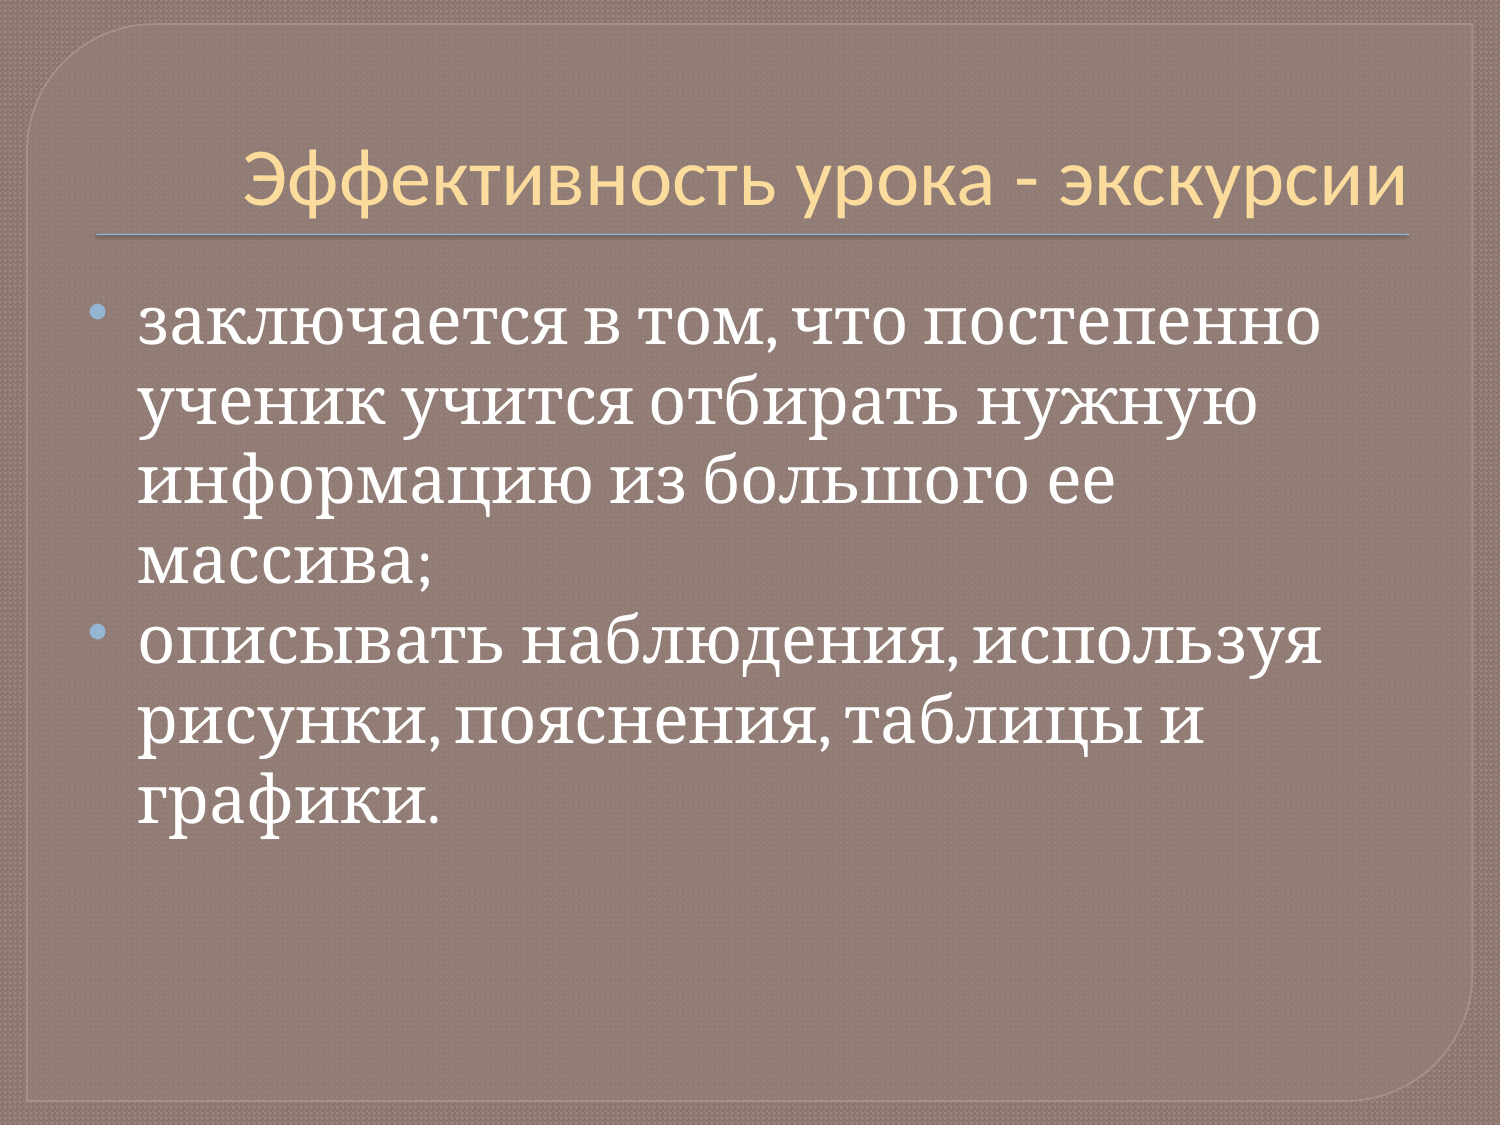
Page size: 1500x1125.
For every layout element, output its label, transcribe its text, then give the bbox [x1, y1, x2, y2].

list заключается в том, что постепенно ученик учится отбирать нужную информацию из большого ее массива; описывать наблюдения, используя рисунки, пояснения, таблицы и графики. [75, 270, 1425, 1013]
title Эффективность урока - экскурсии [75, 41, 1425, 230]
